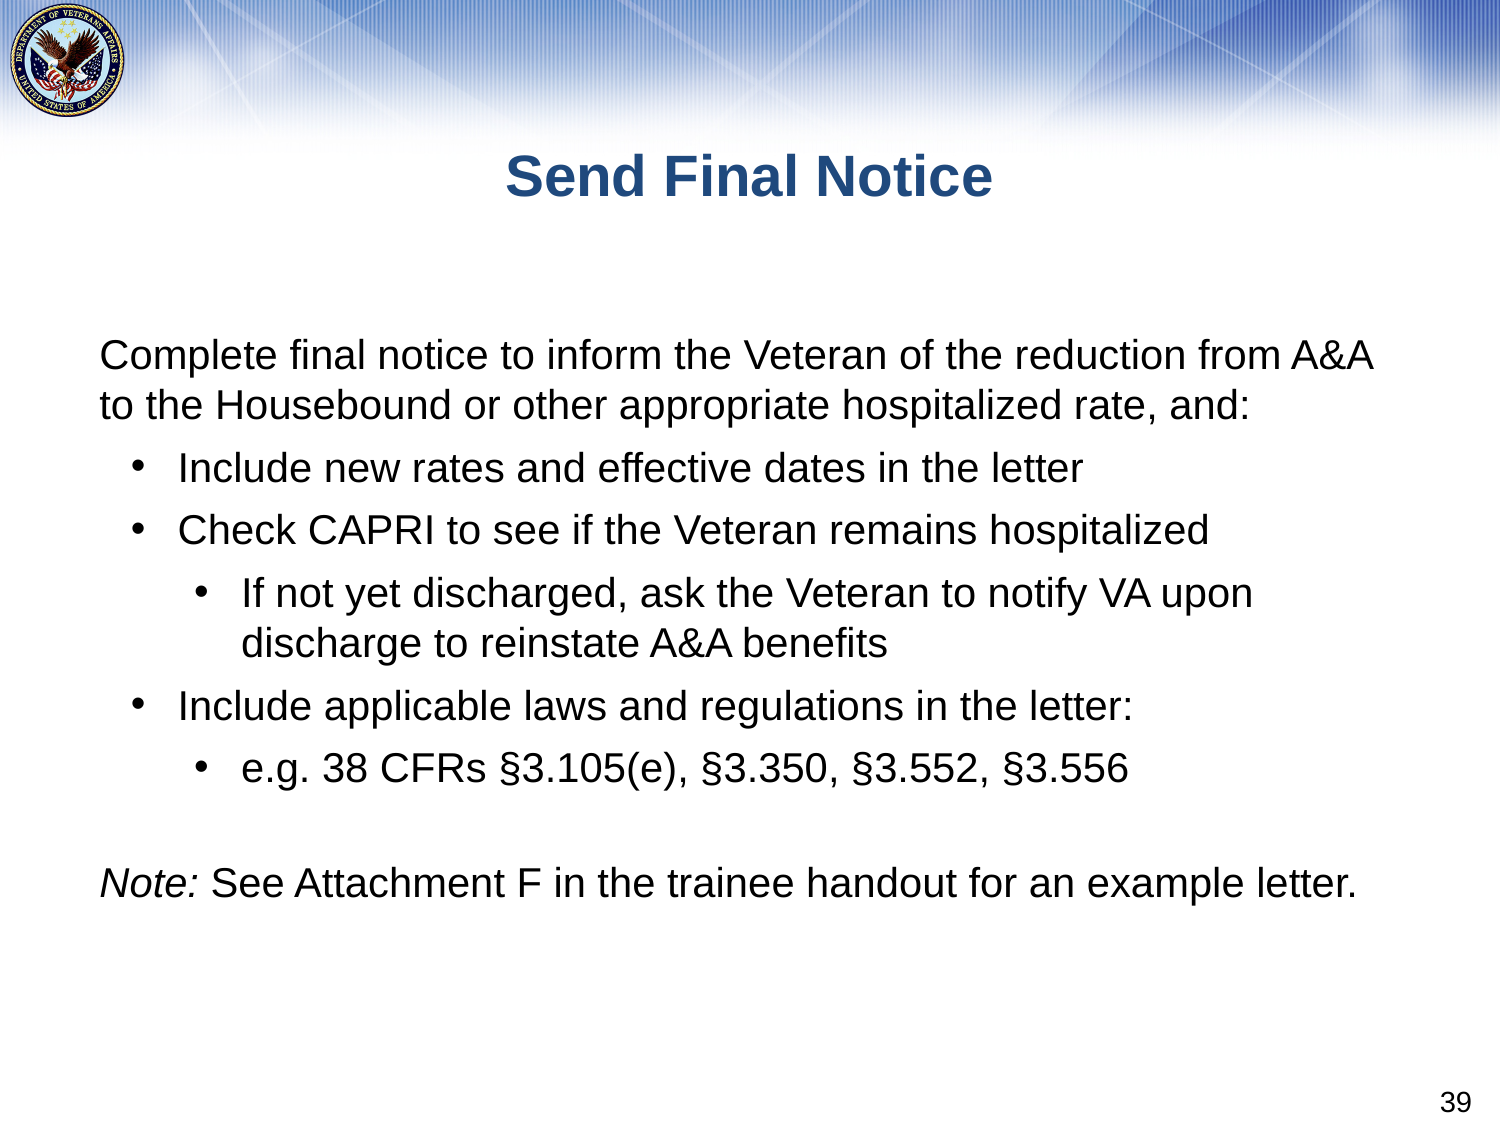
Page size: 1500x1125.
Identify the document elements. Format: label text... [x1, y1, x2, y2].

picture [0, 0, 1500, 130]
picture [0, 309, 1500, 1062]
list Complete final notice to inform the Veteran of the reduction from A&A to the Housebound or other appropriate hospitalized rate, and: Include new rates and effective dates in the letter Check CAPRI to see if the Veteran remains hospitalized If not yet discharged, ask the Veteran to notify VA upon discharge to reinstate A&A benefits Include applicable laws and regulations in the letter: e.g. 38 CFRs §3.105(e), §3.350, §3.552, §3.556 Note: See Attachment F in the trainee handout for an example letter. [84, 320, 1420, 995]
slide_number 39 [1136, 1083, 1487, 1125]
title Send Final Notice [0, 130, 1500, 309]
